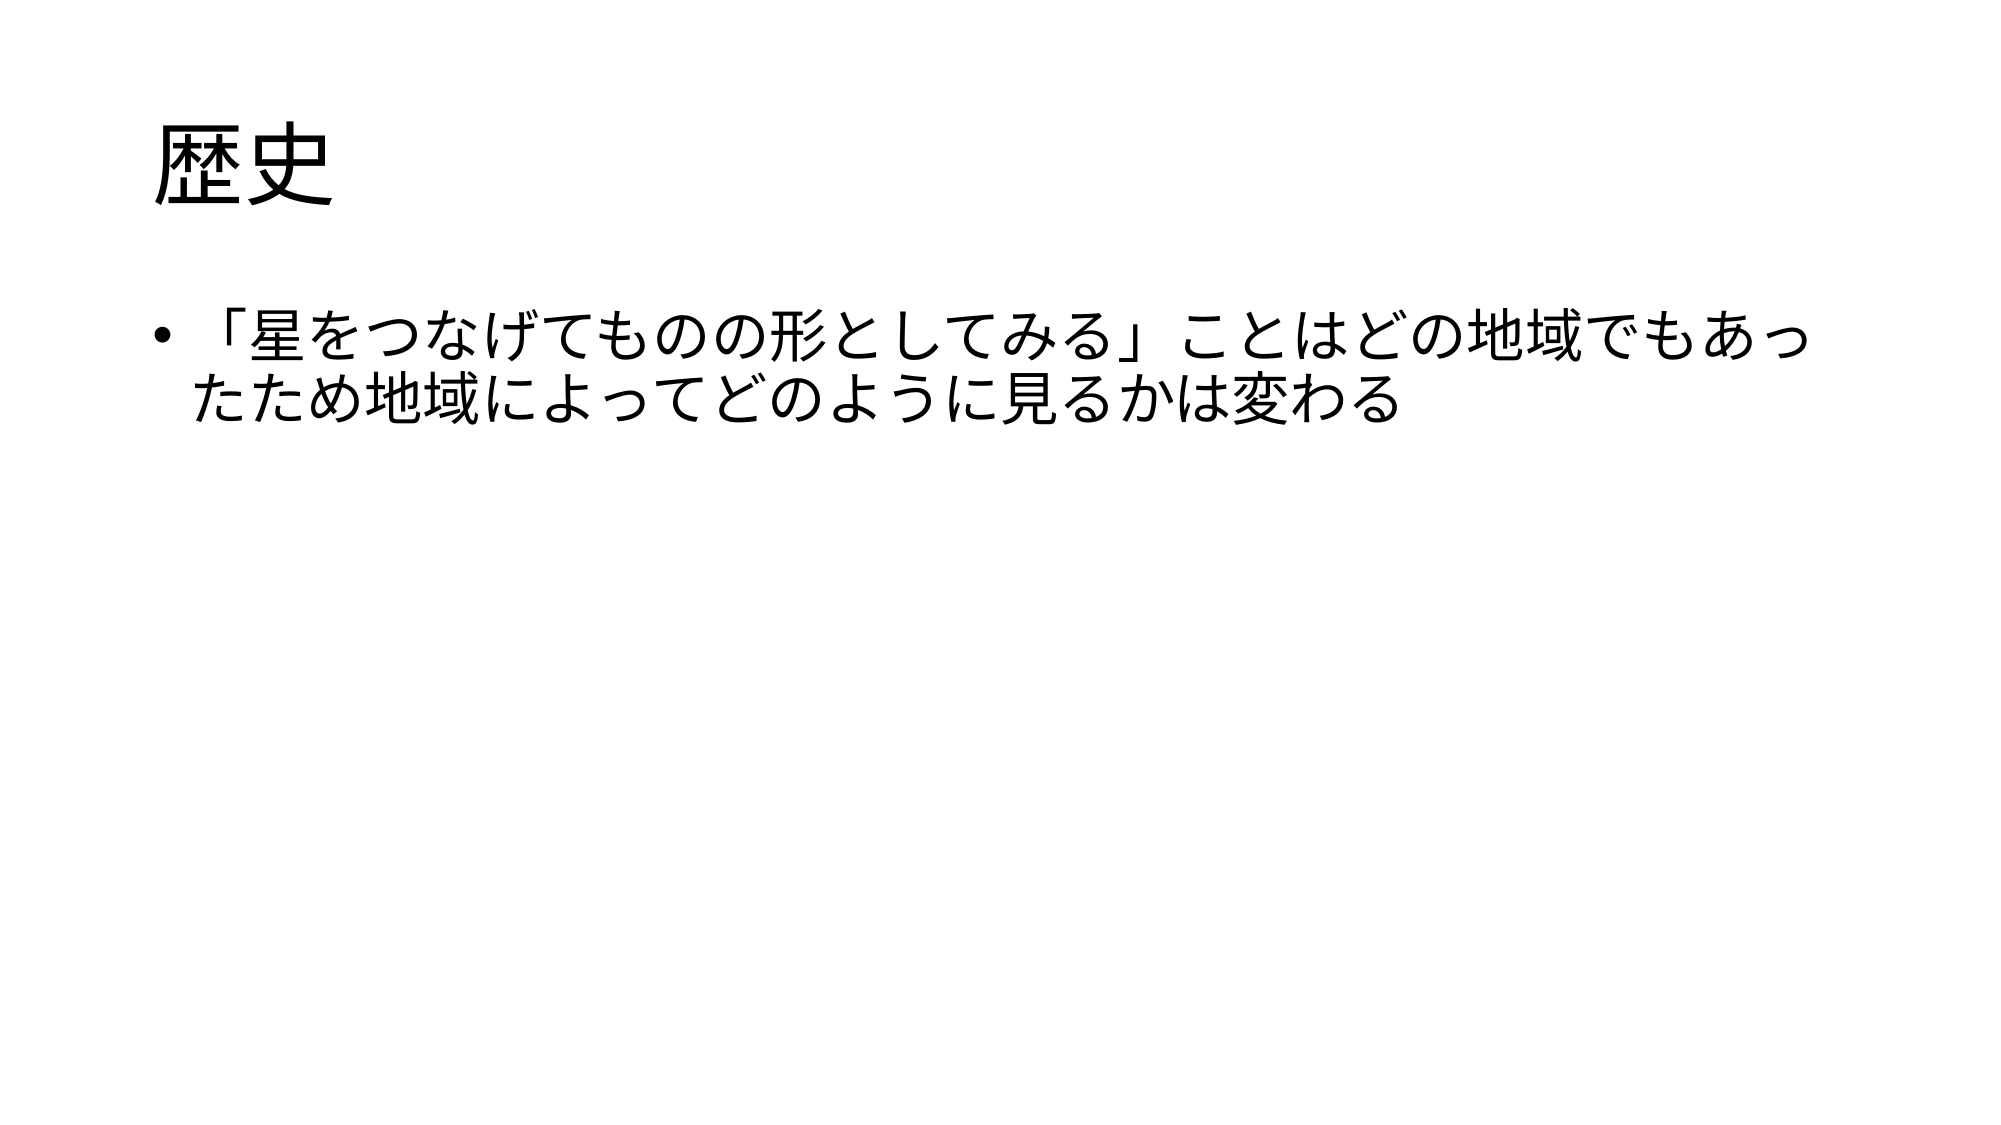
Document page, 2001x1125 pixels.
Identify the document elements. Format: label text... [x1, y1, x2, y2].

list 「星をつなげてものの形としてみる」ことはどの地域でもあったため地域によってどのように見るかは変わる [137, 299, 1863, 1014]
title 歴史 [137, 59, 1863, 278]
